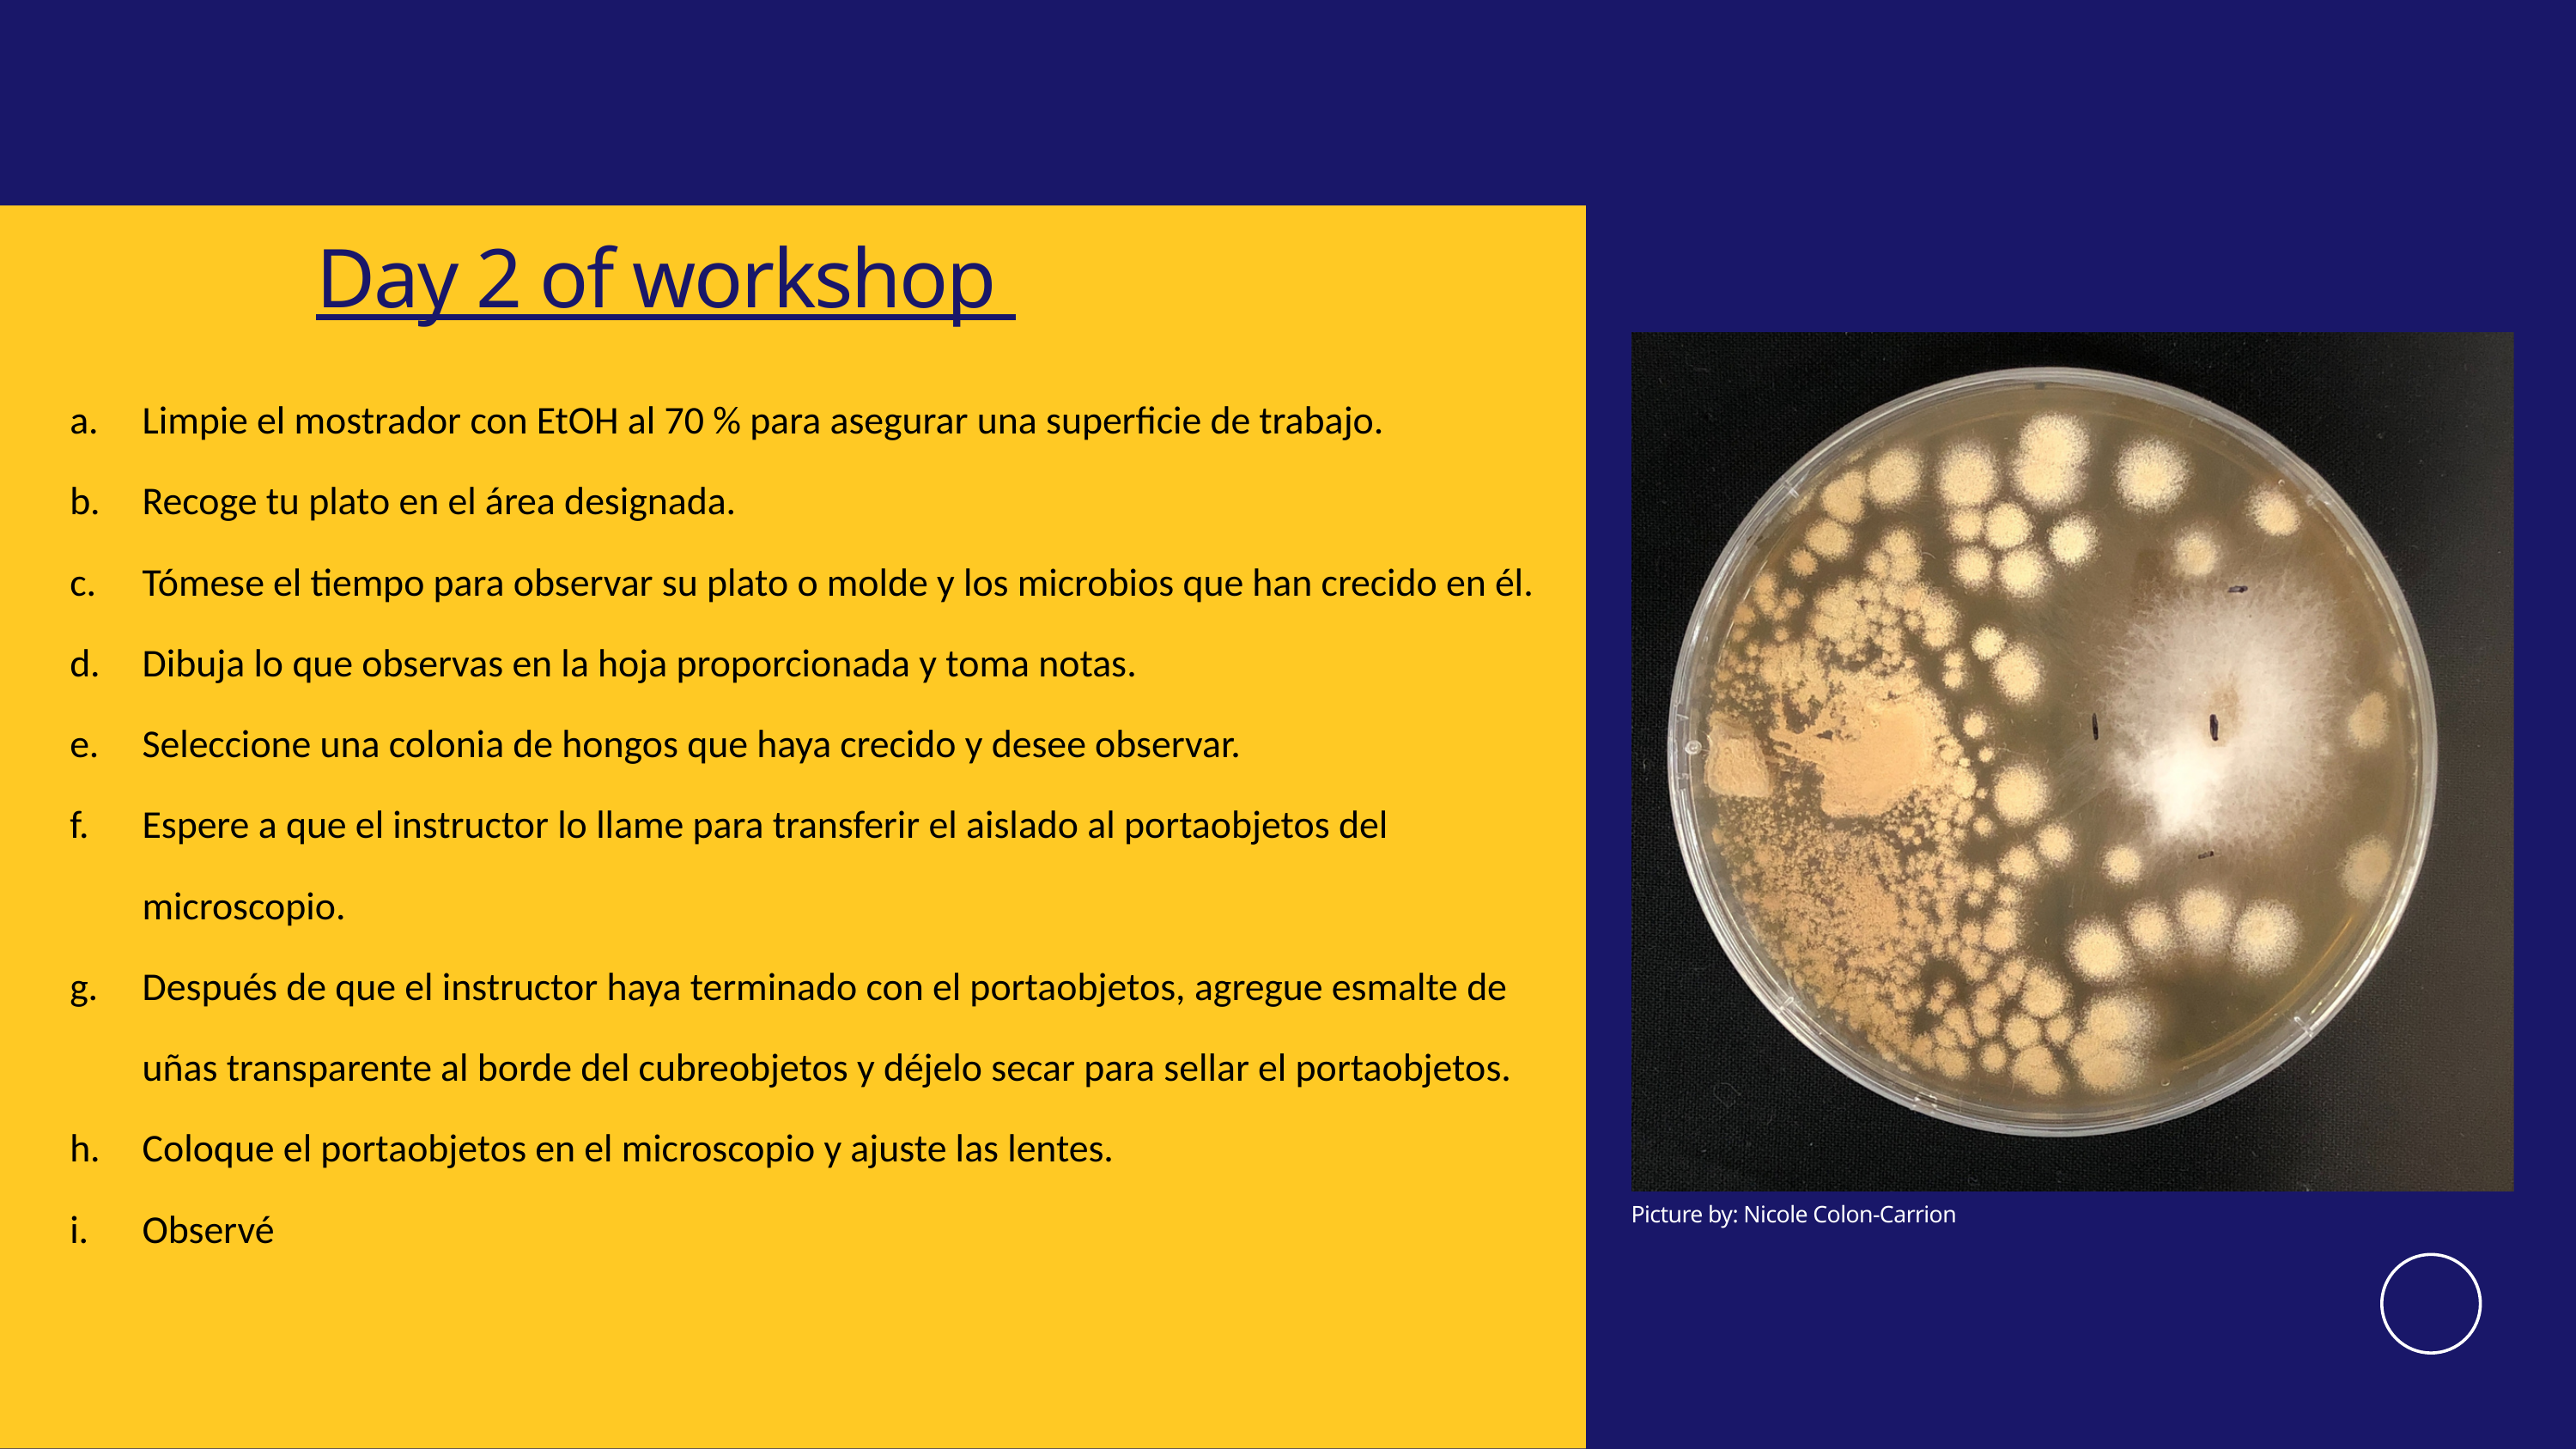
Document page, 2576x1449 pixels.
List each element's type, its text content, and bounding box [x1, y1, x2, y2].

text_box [25, 233, 1560, 1449]
picture [1631, 332, 2514, 1191]
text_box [2379, 1252, 2482, 1355]
text_box [0, 205, 1586, 1449]
text_box Picture by: Nicole Colon-Carrion [1564, 1197, 2236, 1228]
